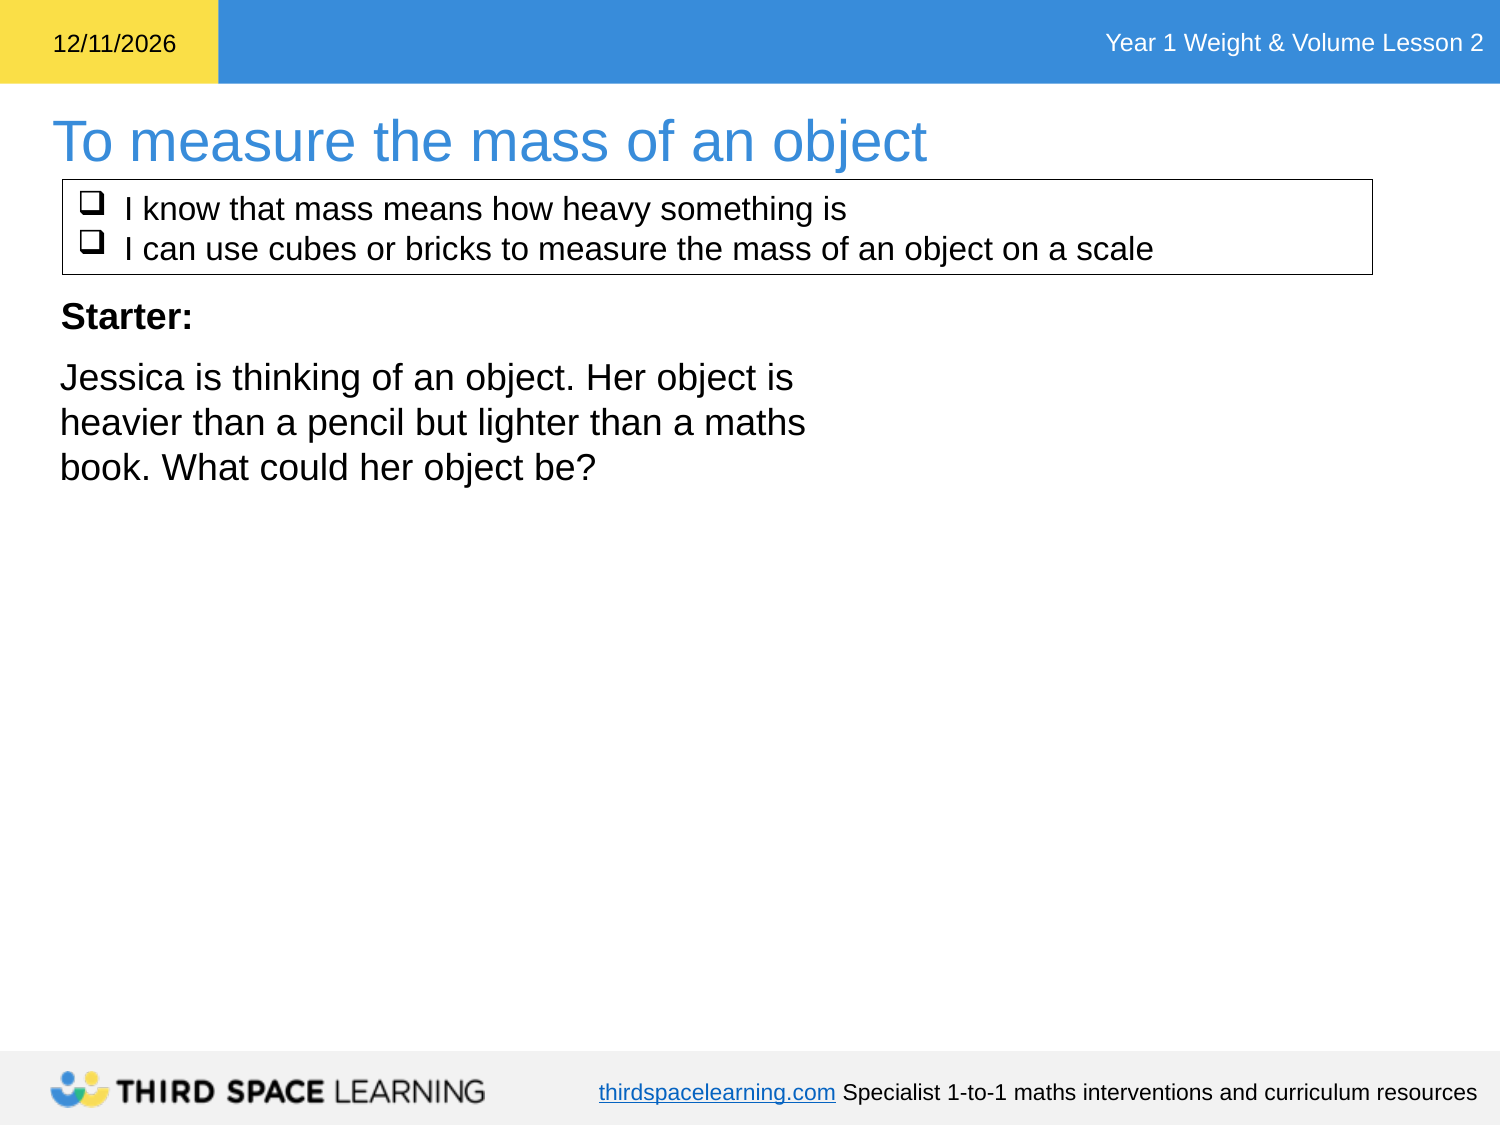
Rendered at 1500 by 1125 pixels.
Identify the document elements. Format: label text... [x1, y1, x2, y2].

picture [50, 1071, 485, 1108]
text_box Jessica is thinking of an object. Her object is heavier than a pencil but lighter than a maths book. What could her object be? [45, 345, 915, 696]
text_box I know that mass means how heavy something is I can use cubes or bricks to measure the mass of an object on a scale [62, 179, 1373, 275]
text_box Starter: [46, 284, 209, 345]
